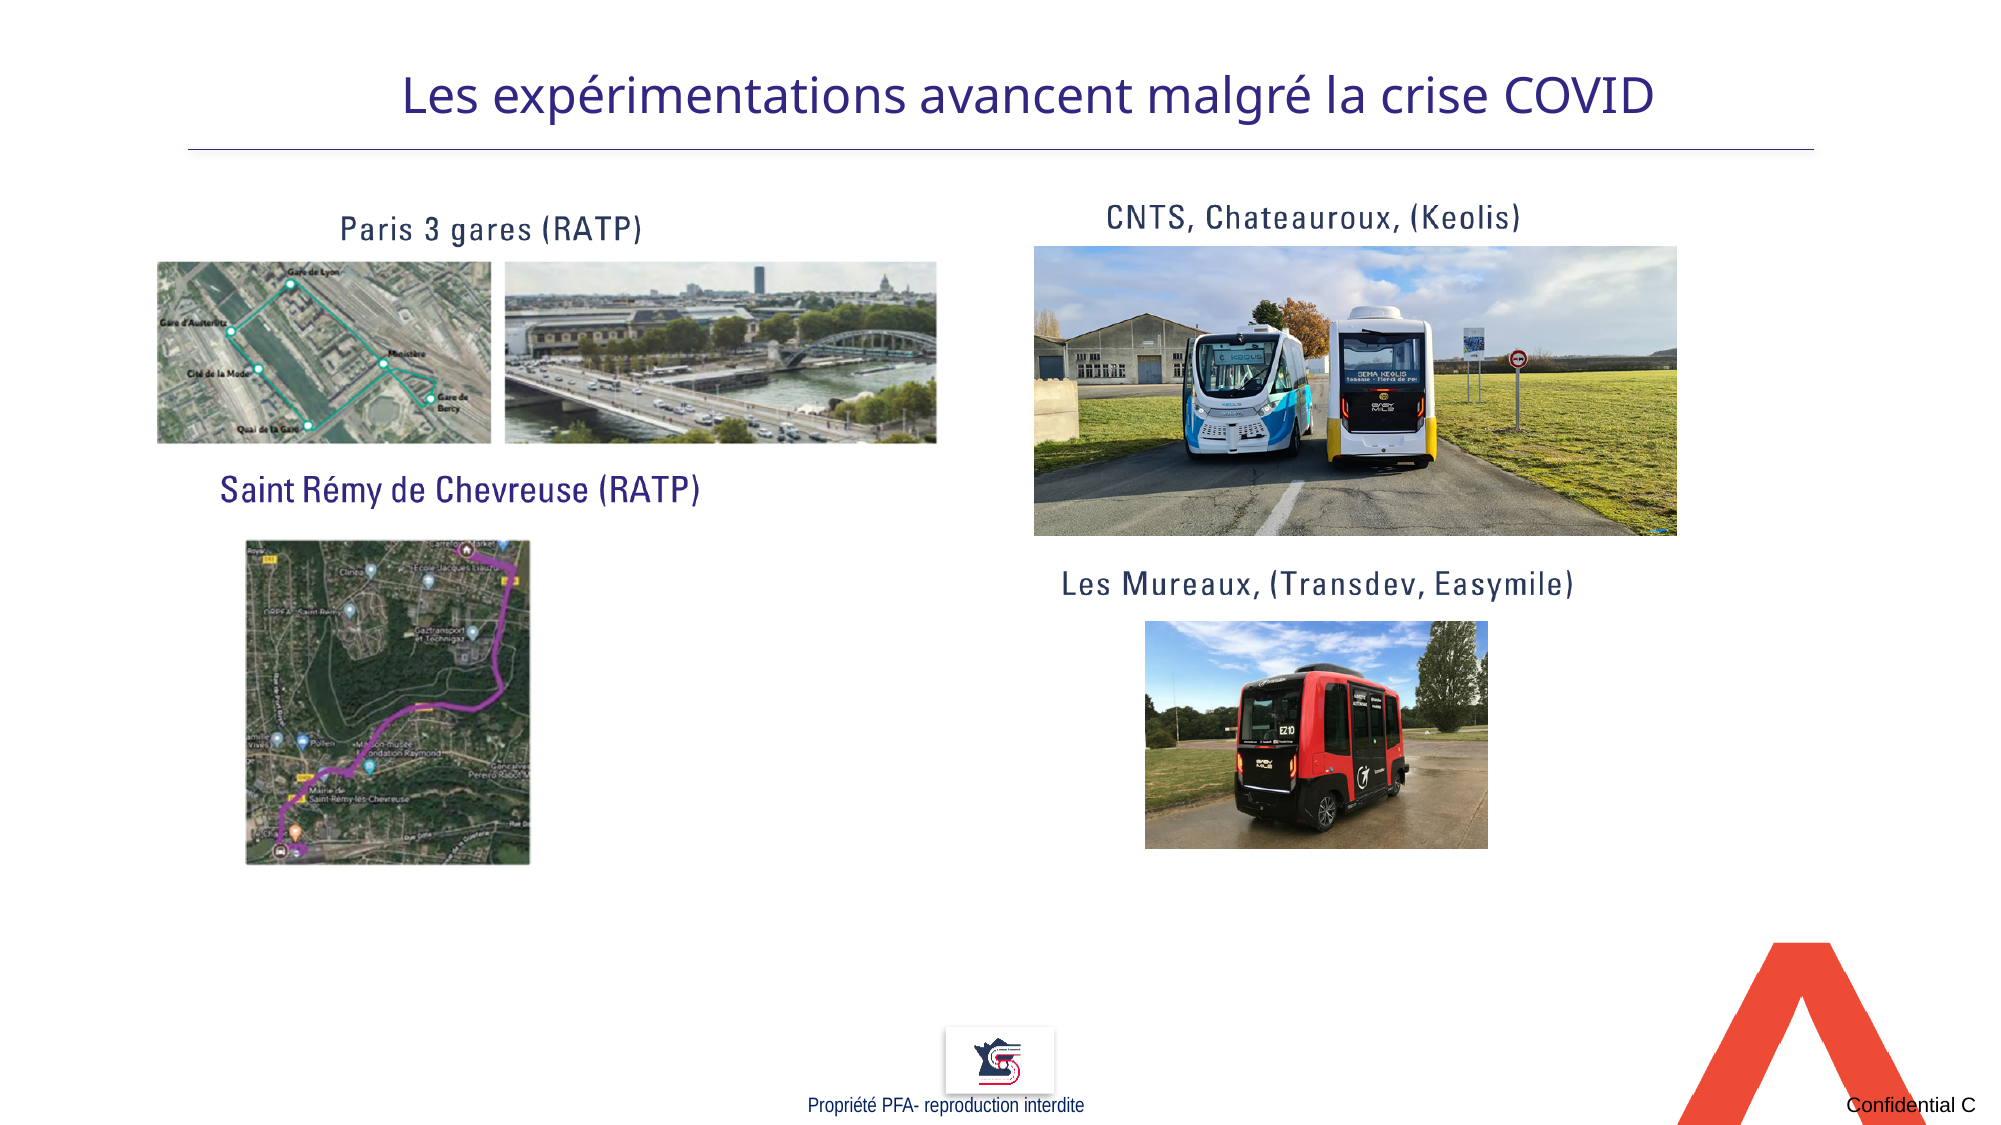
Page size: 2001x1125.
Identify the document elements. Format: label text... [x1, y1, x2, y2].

text_box Les expérimentations avancent malgré la crise COVID [98, 0, 1959, 188]
picture [1672, 938, 1932, 1125]
picture [974, 1038, 1026, 1085]
picture [156, 186, 1912, 866]
